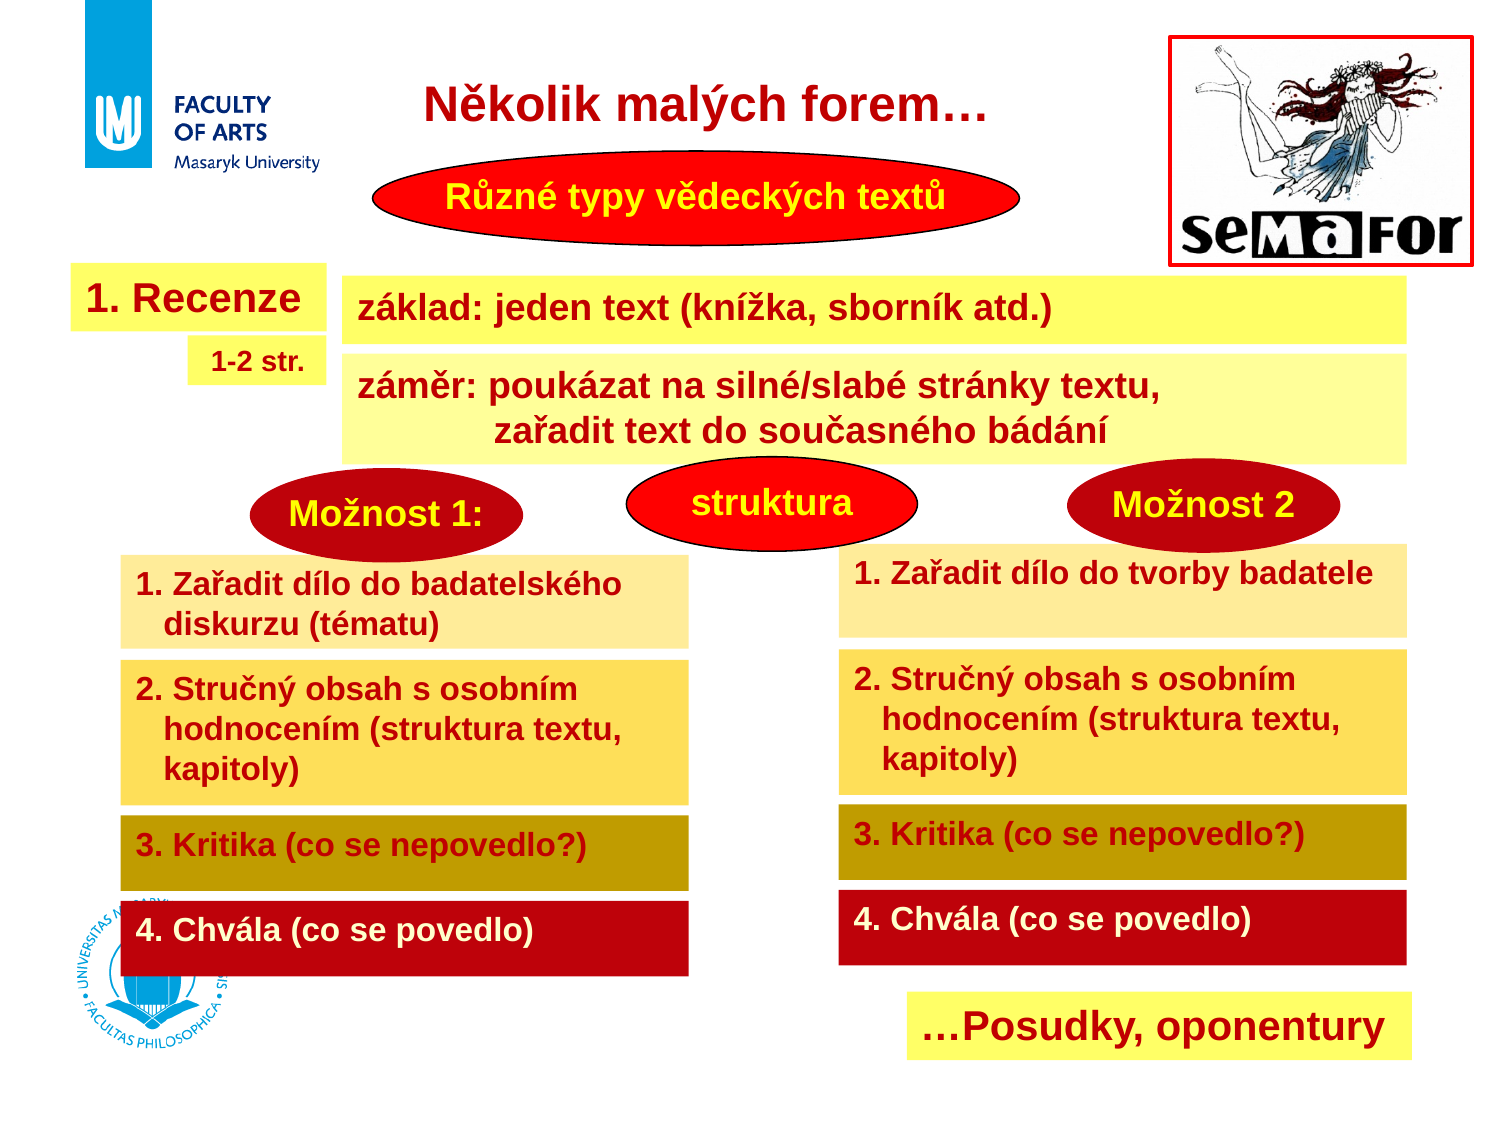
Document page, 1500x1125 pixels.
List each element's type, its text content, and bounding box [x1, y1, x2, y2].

text_box 1. Zařadit dílo do tvorby badatele [838, 543, 1407, 638]
text_box struktura [626, 456, 918, 552]
text_box …Posudky, oponentury [906, 991, 1412, 1061]
text_box 2. Stručný obsah s osobním hodnocením (struktura textu, kapitoly) [838, 649, 1407, 795]
text_box 1. Recenze [70, 262, 327, 332]
text_box Možnost 1: [249, 468, 524, 563]
text_box Několik malých forem… [409, 63, 954, 138]
picture [97, 96, 140, 150]
text_box základ: jeden text (knížka, sborník atd.) [342, 275, 1407, 345]
text_box 2. Stručný obsah s osobním hodnocením (struktura textu, kapitoly) [120, 659, 689, 806]
text_box Možnost 2 [1067, 458, 1341, 553]
text_box záměr: poukázat na silné/slabé stránky textu, zařadit text do současného bádání [342, 353, 1407, 465]
text_box 4. Chvála (co se povedlo) [120, 900, 689, 977]
picture [0, 0, 1500, 1125]
text_box 1-2 str. [187, 335, 327, 386]
text_box Různé typy vědeckých textů [372, 151, 1020, 246]
text_box 3. Kritika (co se nepovedlo?) [838, 804, 1407, 880]
text_box 4. Chvála (co se povedlo) [838, 889, 1407, 966]
text_box 1. Zařadit dílo do badatelského diskurzu (tématu) [120, 554, 689, 649]
text_box 3. Kritika (co se nepovedlo?) [120, 815, 689, 891]
